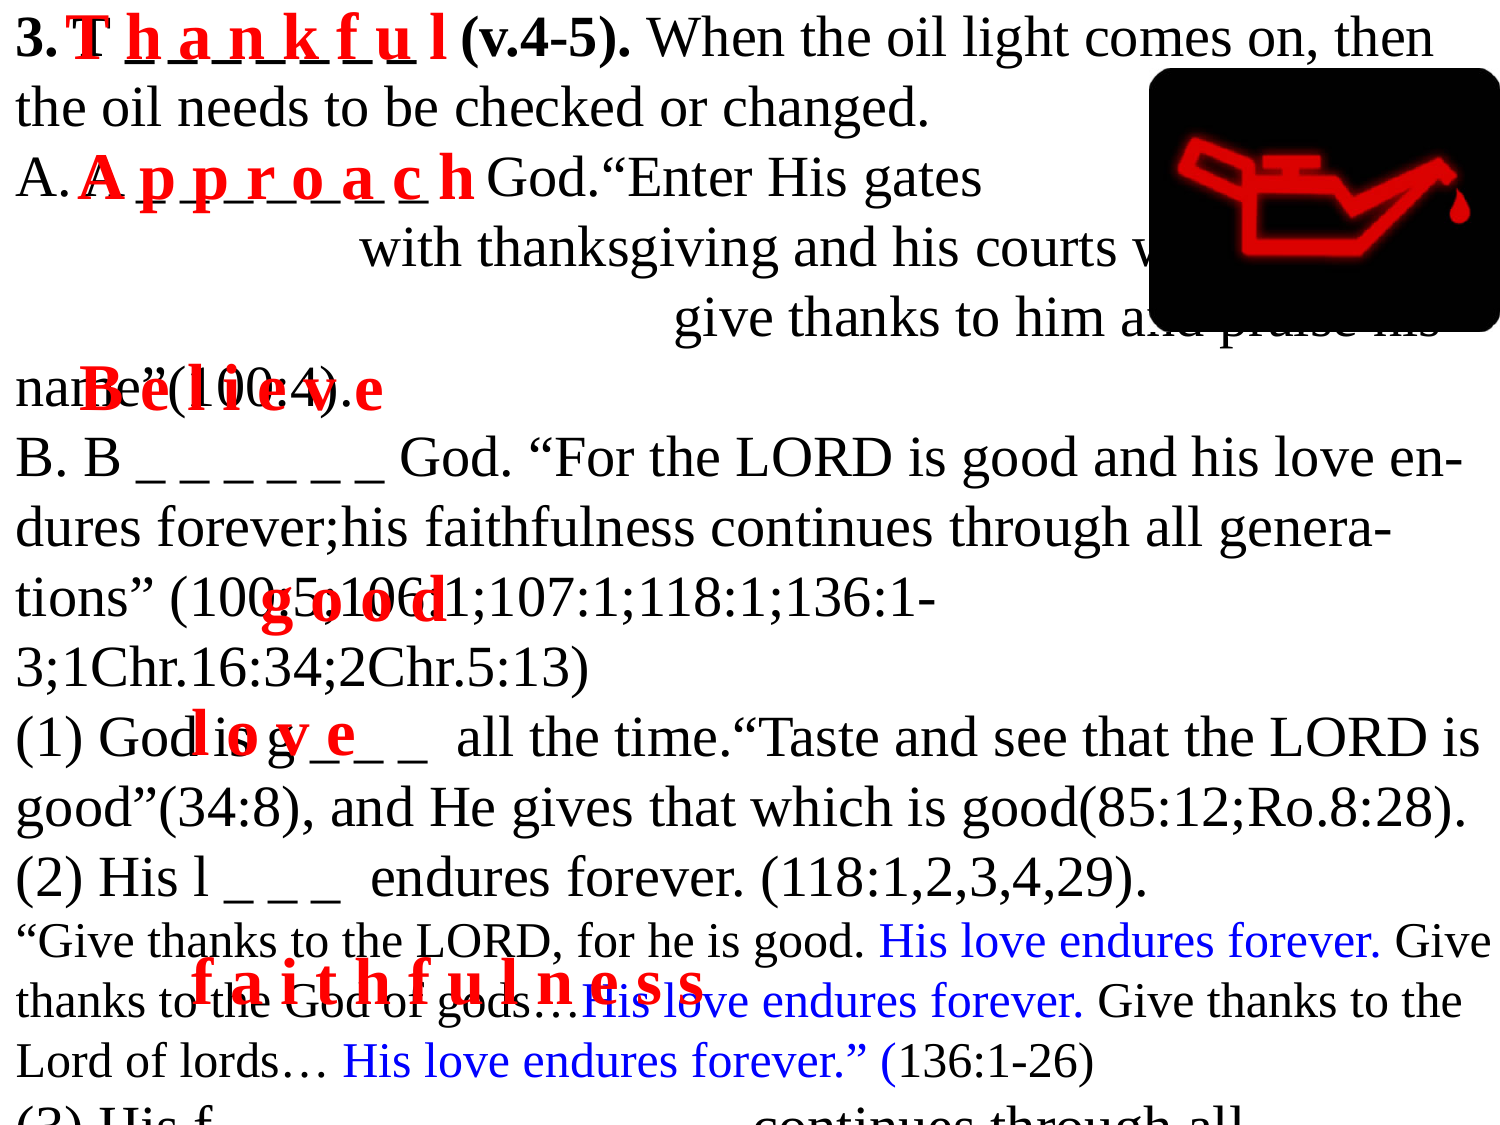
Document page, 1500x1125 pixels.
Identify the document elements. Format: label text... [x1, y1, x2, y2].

text_box g o o d [245, 546, 740, 642]
text_box T h a n k f u l [50, 0, 699, 81]
text_box A p p r o a c h [63, 125, 597, 221]
text_box l o v e [176, 681, 740, 776]
text_box f a i t h f u l n e s s [176, 930, 821, 1026]
text_box B e l i e v e [64, 335, 1387, 431]
picture [1149, 68, 1500, 332]
text_box 3. T _ _ _ _ _ _ _ (v.4-5). When the oil light comes on, then the oil needs to be checked or changed. A. A _ _ _ _ _ _ _ God.“Enter His gates with thanksgiving and his courts with praise; give thanks to him and praise his name”(100:4). B. B _ _ _ _ _ _ God. “For the LORD is good and his love en-dures forever;his faithfulness continues through all genera-tions” (100:5;106:1;107:1;118:1;136:1-3;1Chr.16:34;2Chr.5:13) (1) God is g _ _ _ all the time.“Taste and see that the LORD is good”(34:8), and He gives that which is good(85:12;Ro.8:28). (2) His l _ _ _ endures forever. (118:1,2,3,4,29). “Give thanks to the LORD, for he is good. His love endures forever. Give thanks to the God of gods…His love endures forever. Give thanks to the Lord of lords… His love endures forever.” (136:1-26) (3) His f _ _ _ _ _ _ _ _ _ _ _ _ continues through all generations (90:1; Ex.34:5-7). [0, 0, 1500, 1125]
